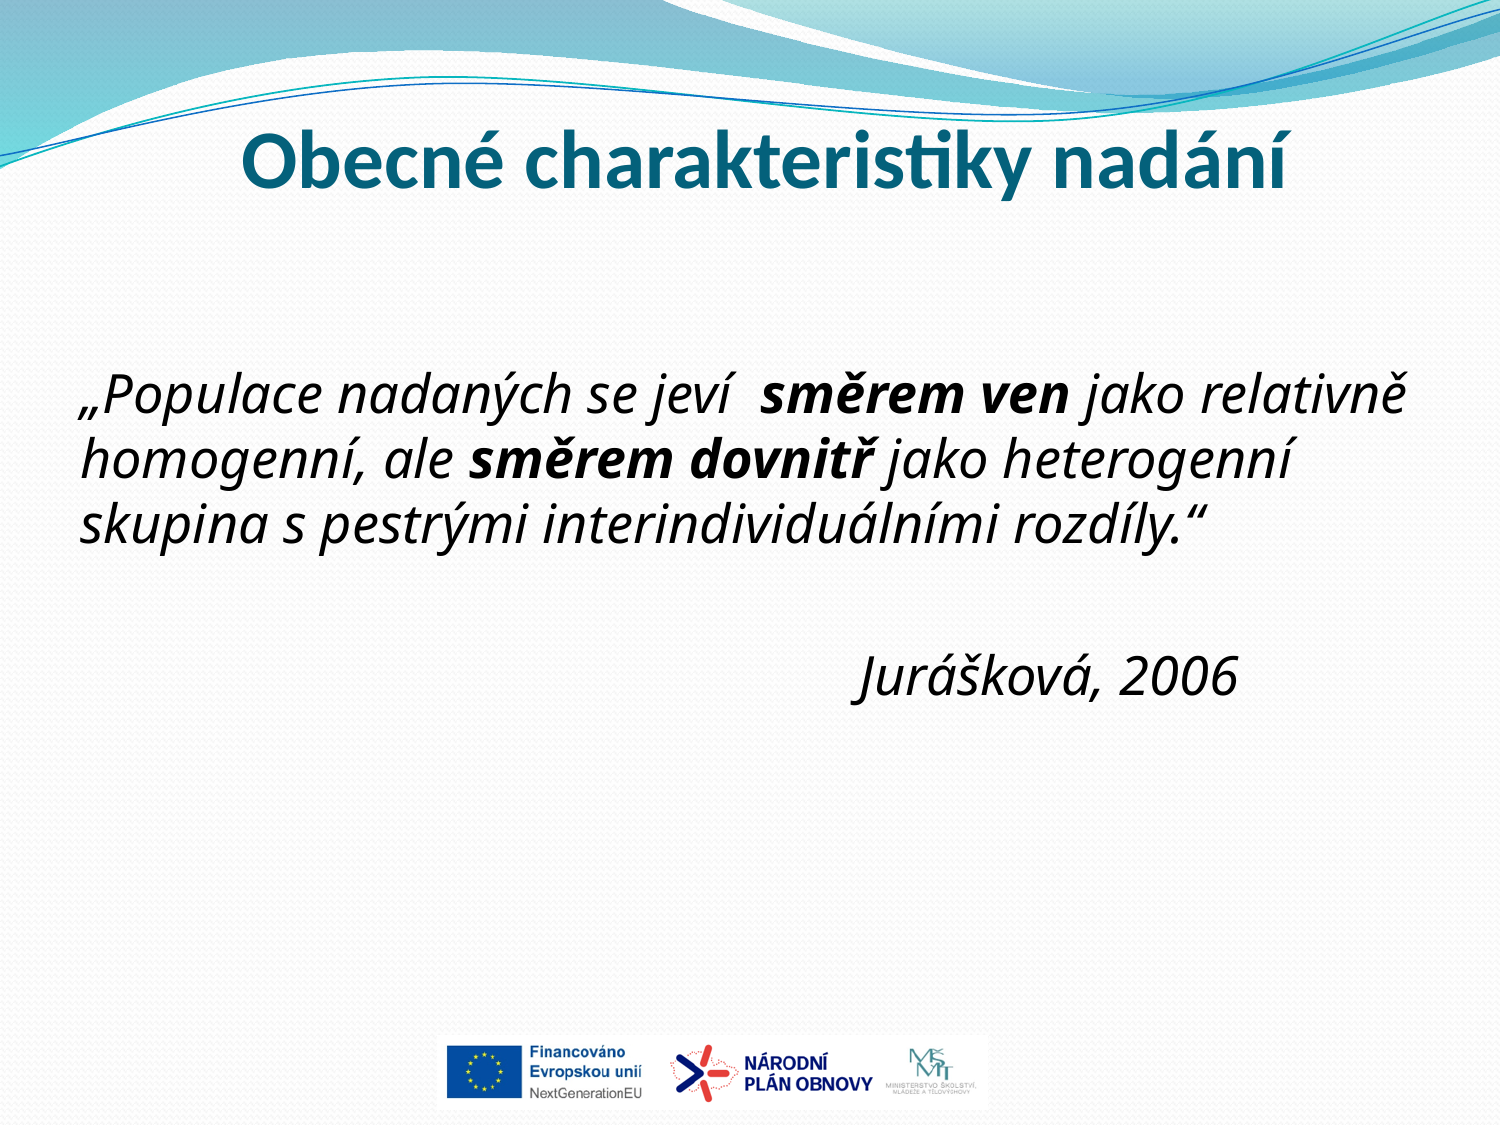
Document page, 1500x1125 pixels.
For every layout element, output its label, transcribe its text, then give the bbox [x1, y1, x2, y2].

title Obecné charakteristiky nadání [29, 17, 1465, 206]
list „Populace nadaných se jeví směrem ven jako relativně homogenní, ale směrem dovnitř jako heterogenní skupina s pestrými interindividuálními rozdíly.“ Jurášková, 2006 [64, 200, 1448, 944]
picture [437, 1035, 988, 1111]
